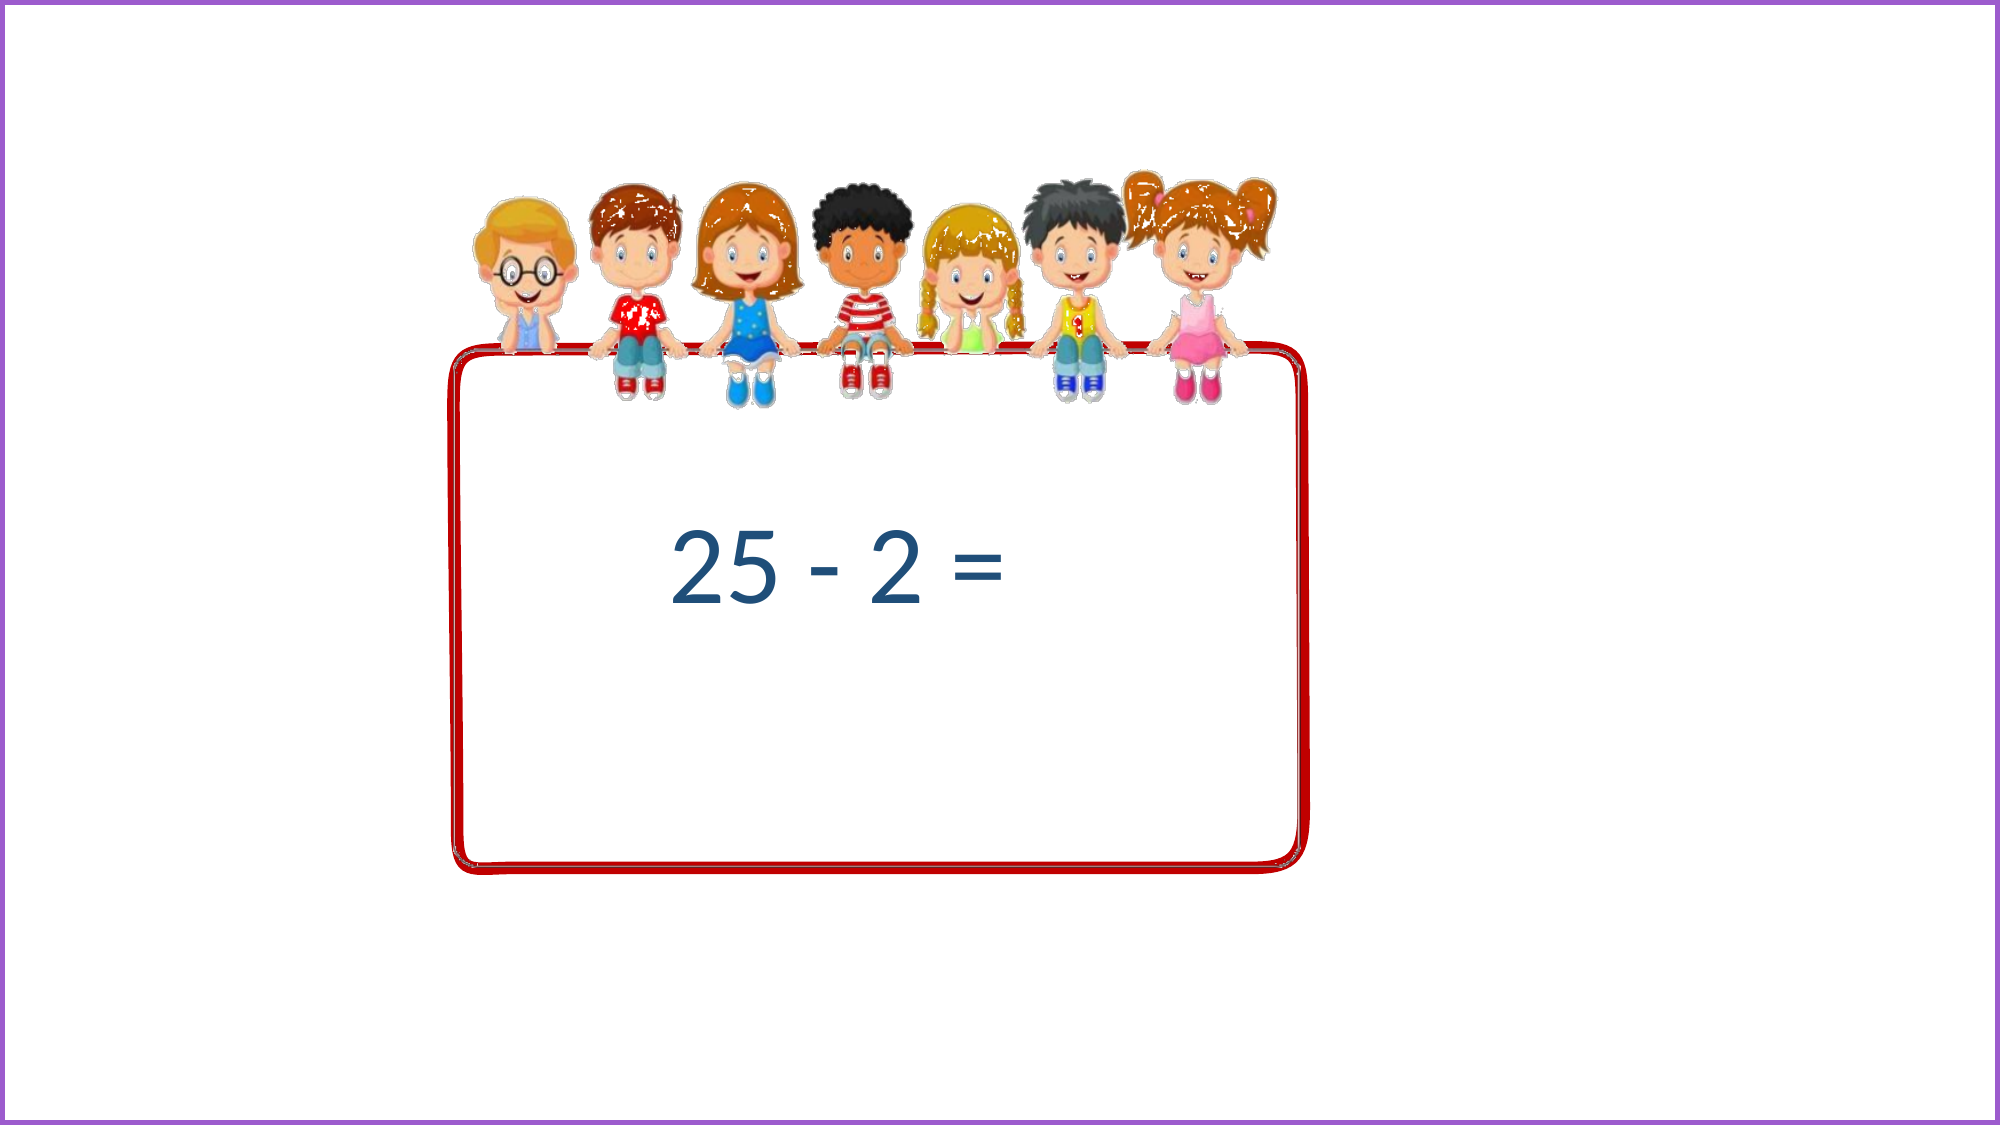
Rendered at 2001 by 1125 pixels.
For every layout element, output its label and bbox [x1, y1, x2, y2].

text_box [0, 0, 2000, 1125]
text_box [453, 169, 1304, 869]
